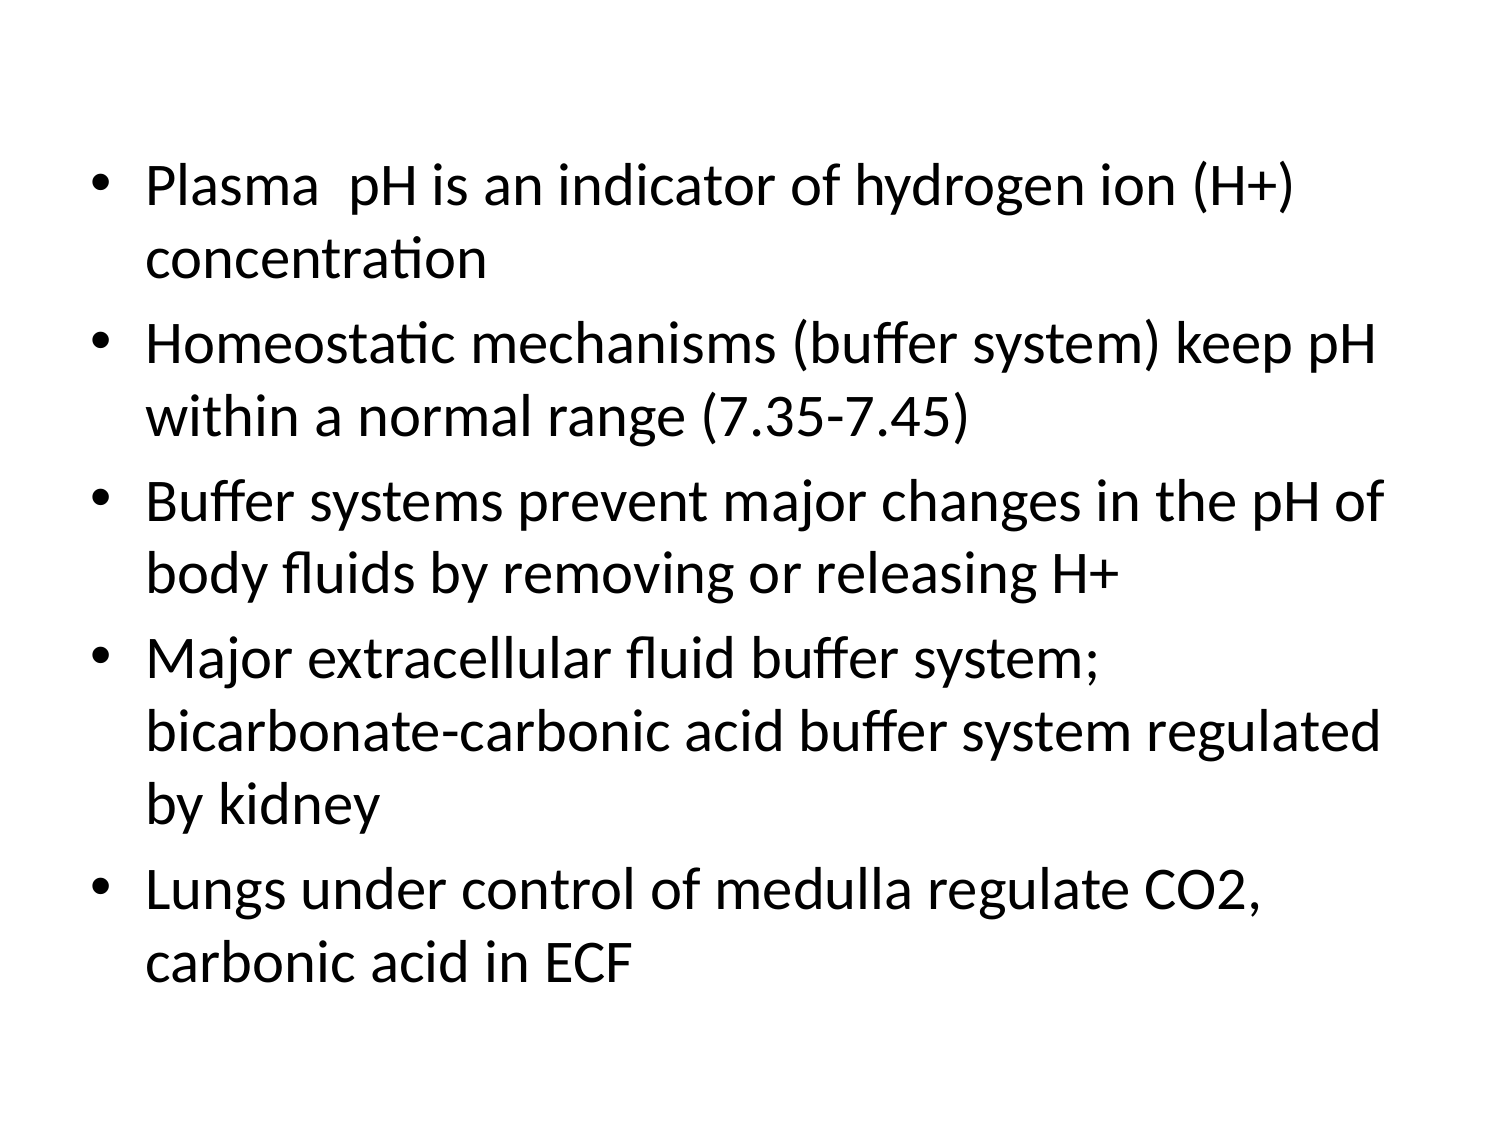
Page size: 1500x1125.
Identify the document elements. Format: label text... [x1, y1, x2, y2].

list Plasma pH is an indicator of hydrogen ion (H+) concentration Homeostatic mechanisms (buffer system) keep pH within a normal range (7.35-7.45) Buffer systems prevent major changes in the pH of body fluids by removing or releasing H+ Major extracellular fluid buffer system; bicarbonate-carbonic acid buffer system regulated by kidney Lungs under control of medulla regulate CO2, carbonic acid in ECF [75, 137, 1425, 1005]
